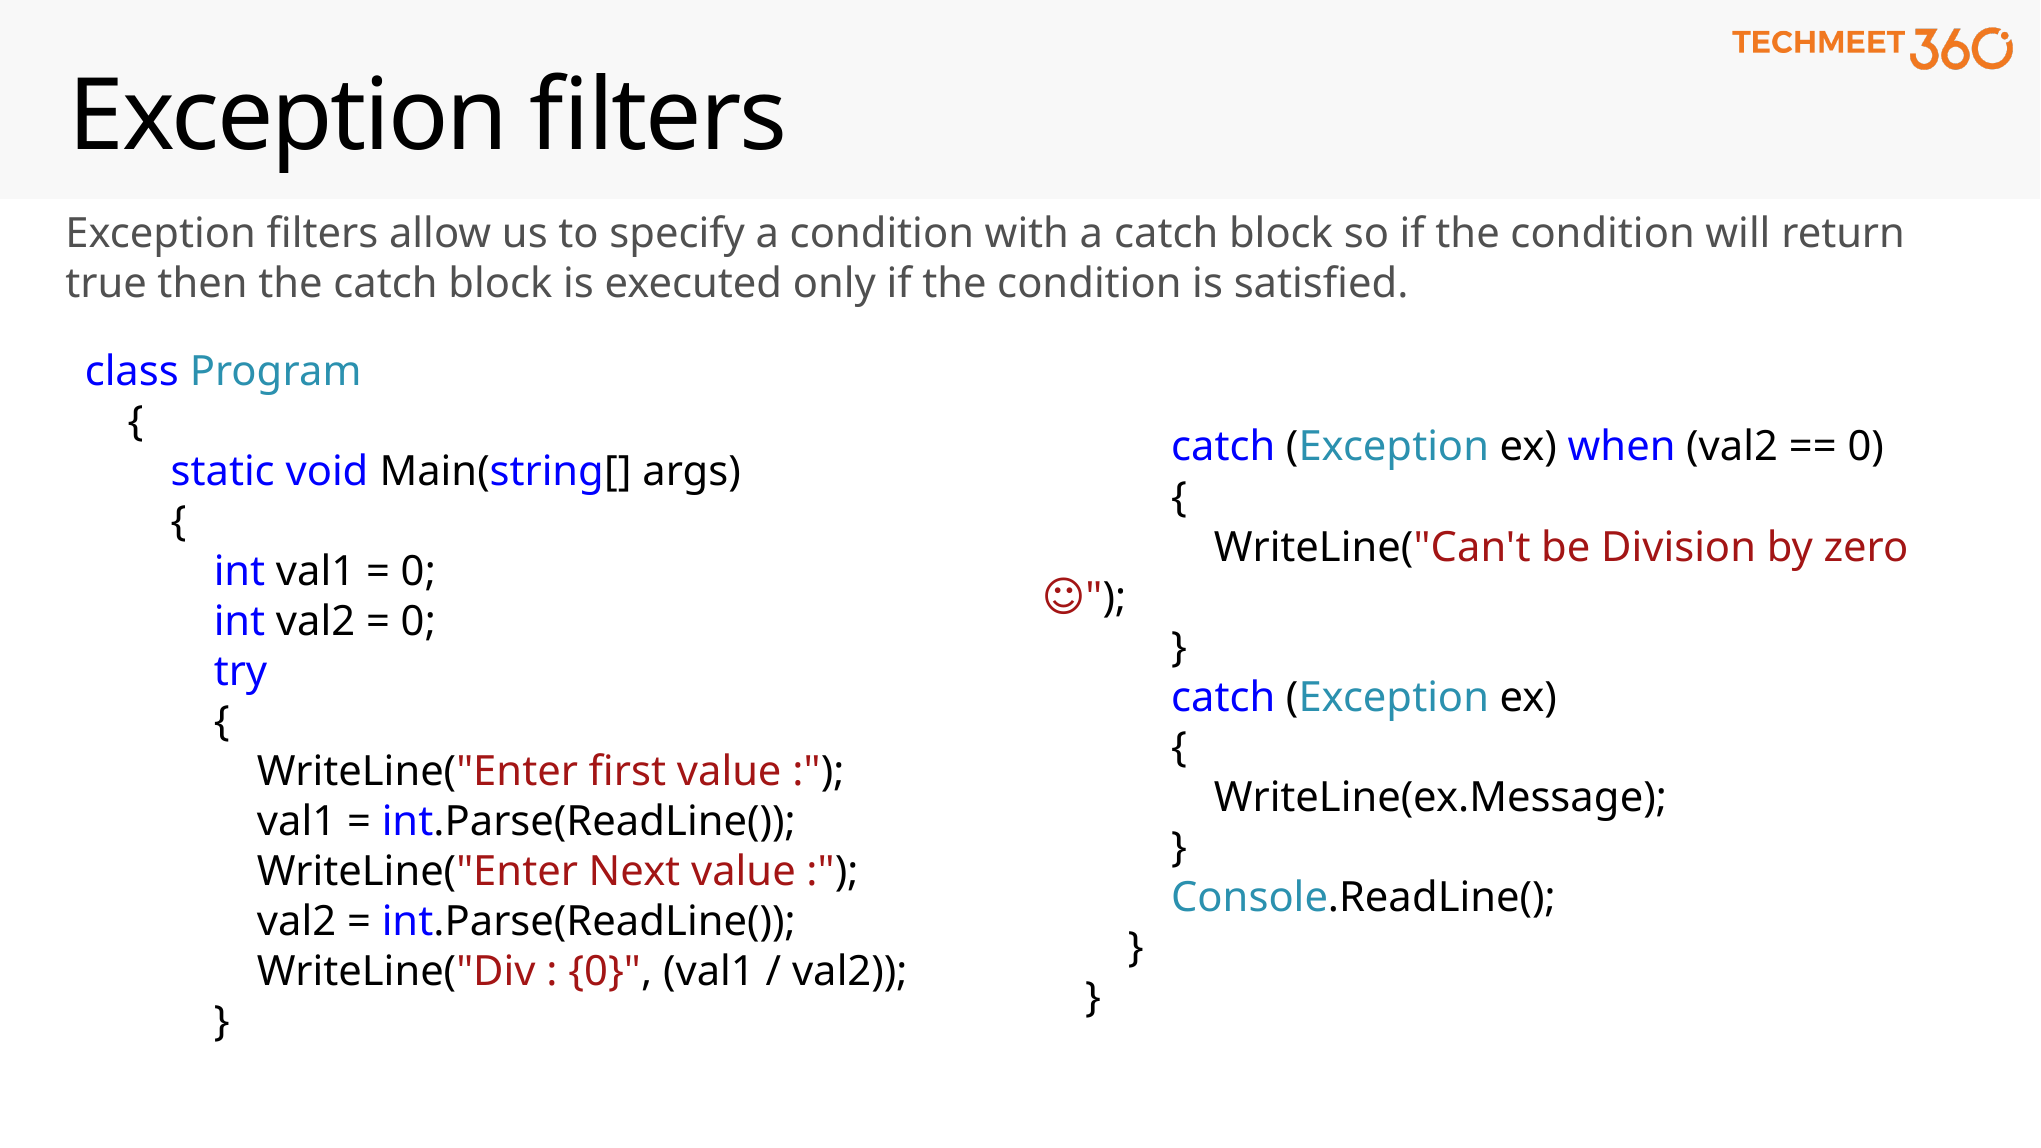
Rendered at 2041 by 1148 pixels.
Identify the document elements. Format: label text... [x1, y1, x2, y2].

text_box class Program { static void Main(string[] args) { int val1 = 0; int val2 = 0; try { WriteLine("Enter first value :"); val1 = int.Parse(ReadLine()); WriteLine("Enter Next value :"); val2 = int.Parse(ReadLine()); WriteLine("Div : {0}", (val1 / val2)); } [69, 336, 1090, 1052]
text_box Exception filters allow us to specify a condition with a catch block so if the condition will return true then the catch block is executed only if the condition is satisfied. [50, 198, 1996, 314]
title Exception filters [45, 48, 1996, 199]
picture [1732, 27, 2013, 70]
text_box catch (Exception ex) when (val2 == 0) { WriteLine("Can't be Division by zero ☺"); } catch (Exception ex) { WriteLine(ex.Message); } Console.ReadLine(); } } [1090, 411, 1983, 1027]
